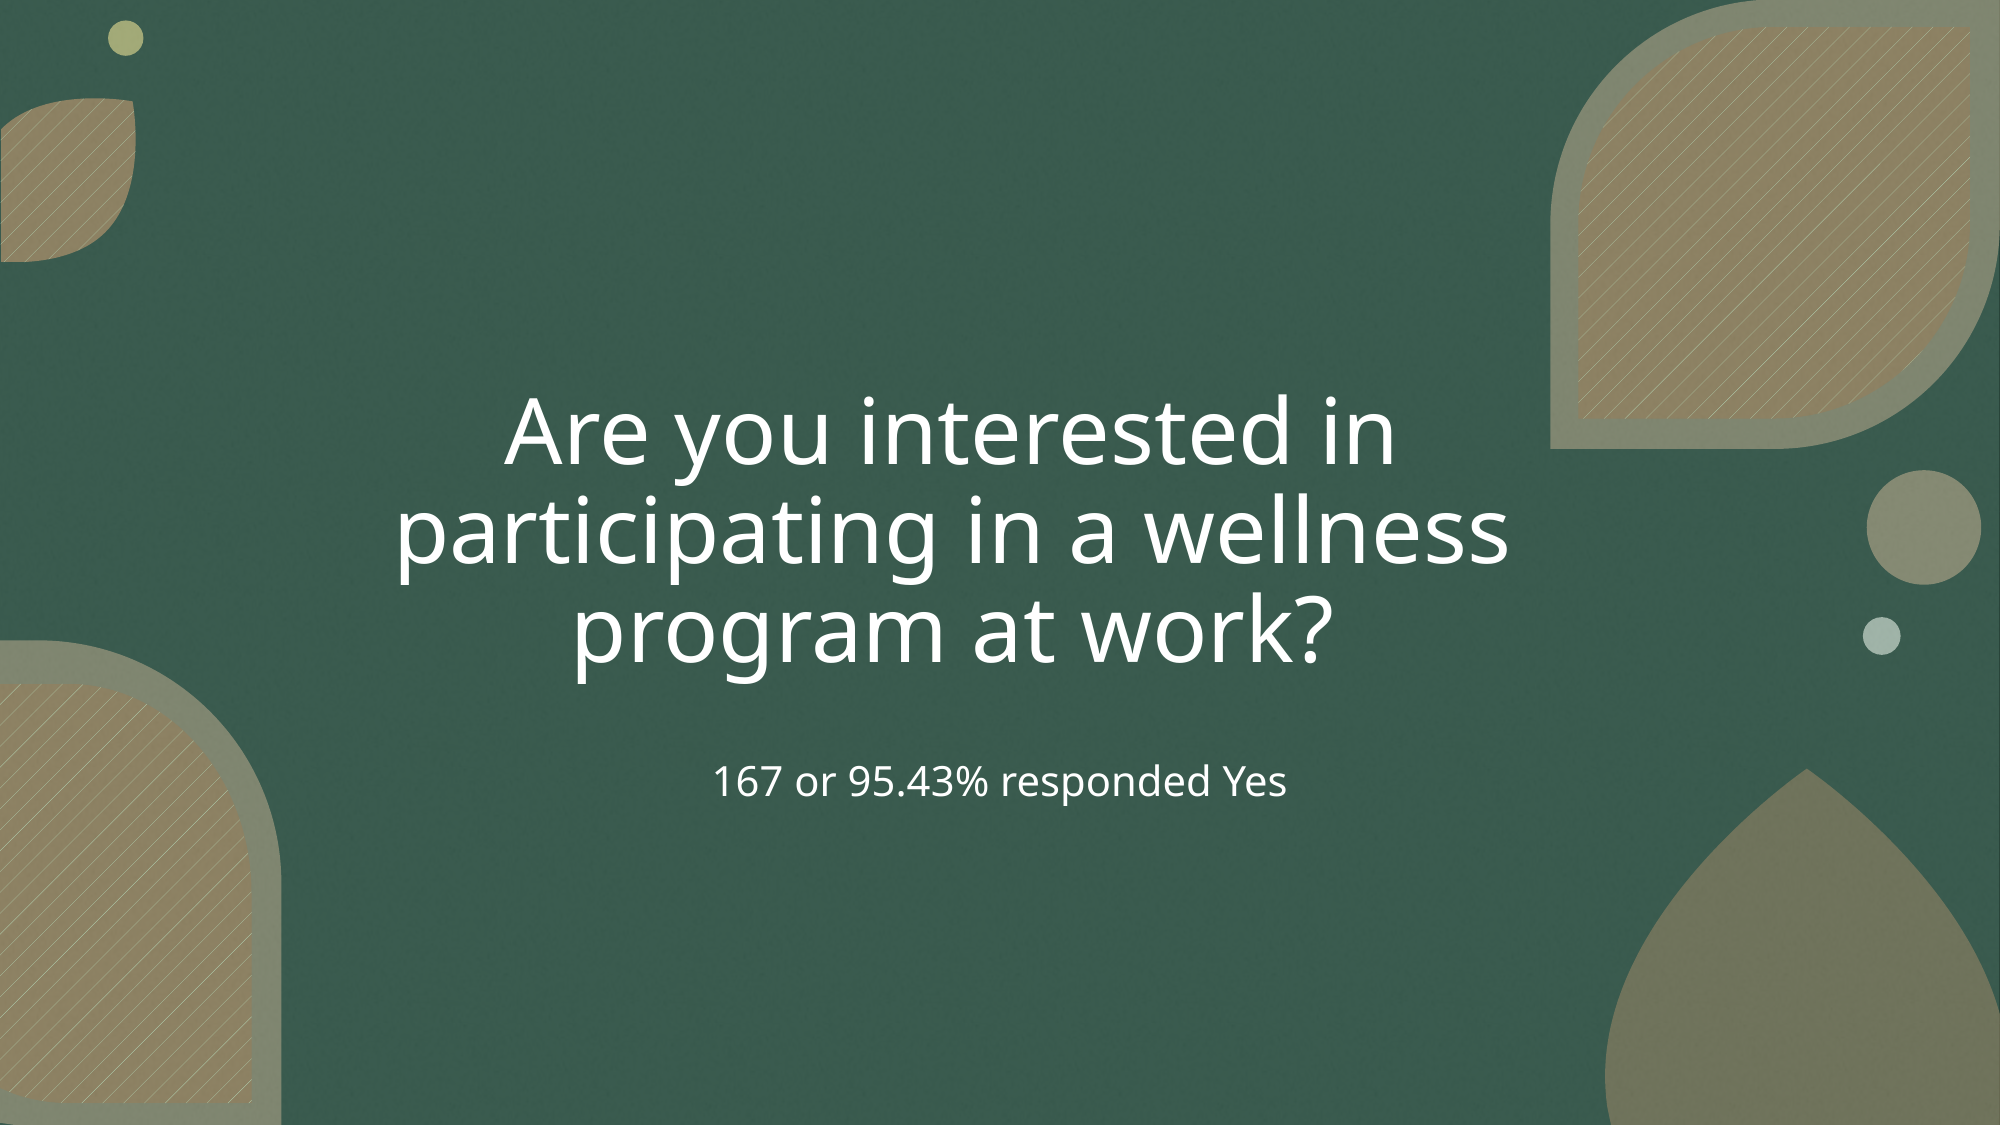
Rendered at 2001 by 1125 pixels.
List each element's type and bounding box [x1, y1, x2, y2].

text_box [0, 0, 2000, 1125]
